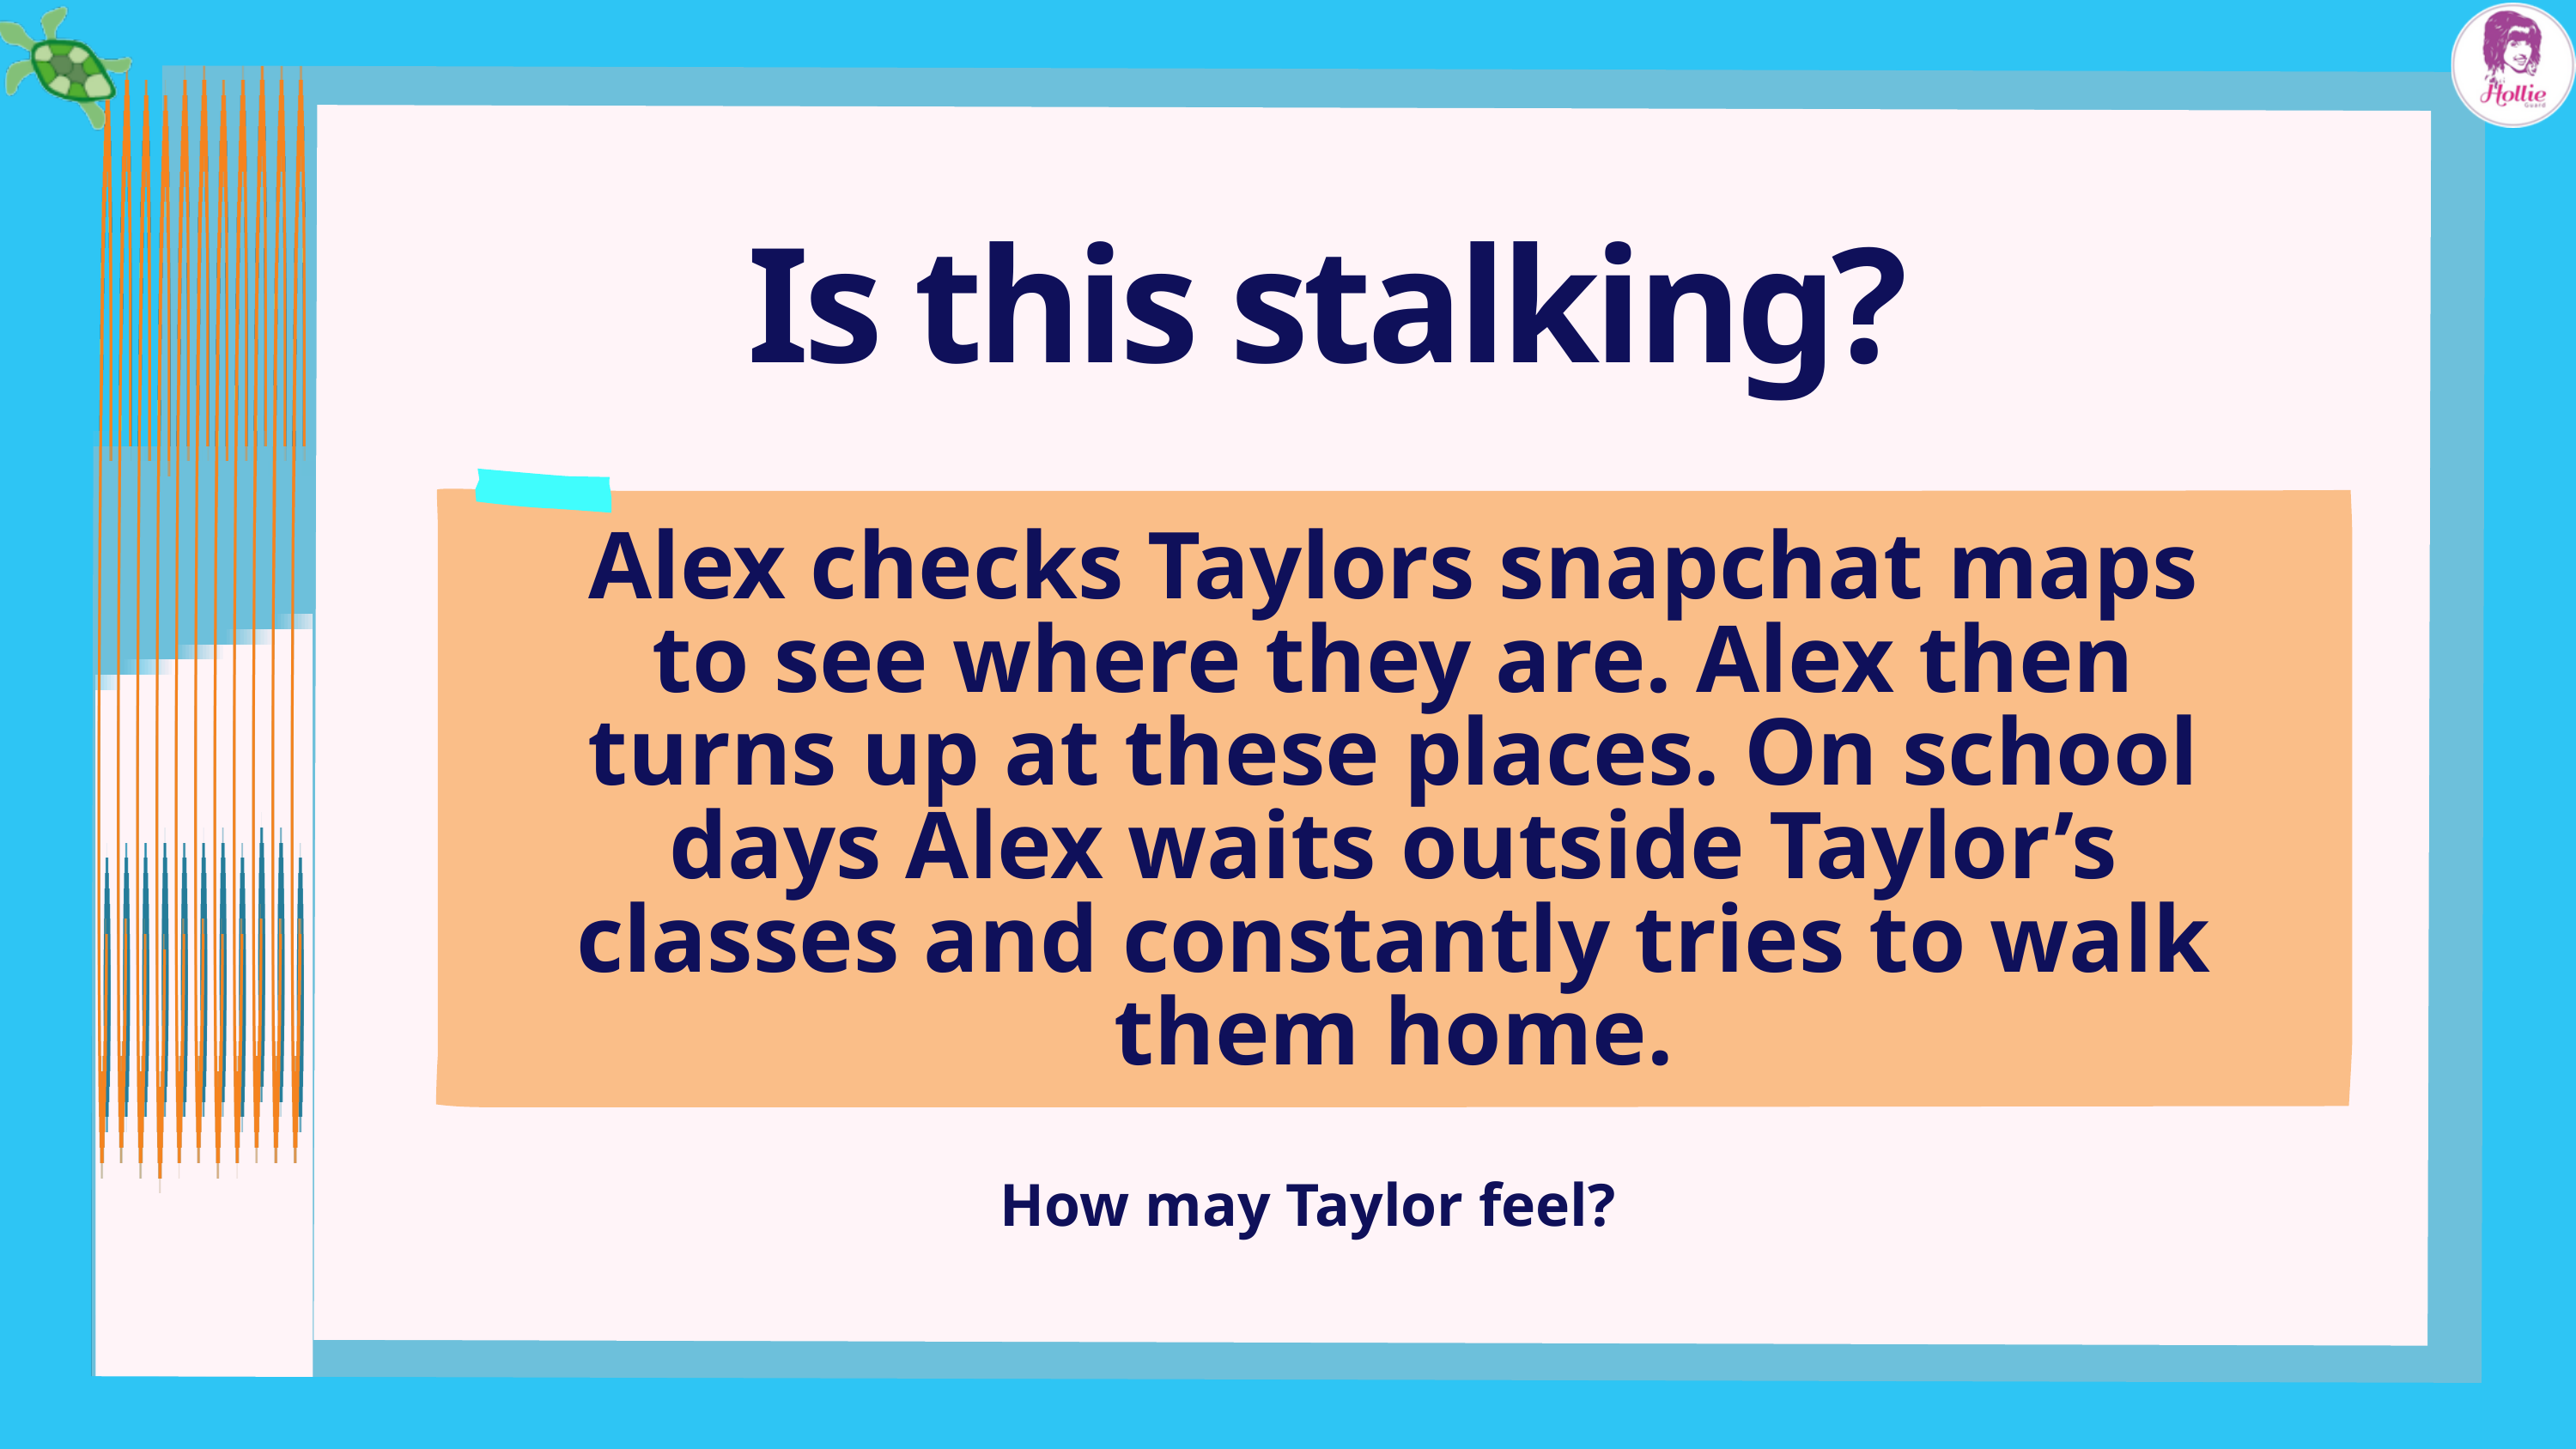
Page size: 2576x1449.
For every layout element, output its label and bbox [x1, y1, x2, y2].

text_box [0, 0, 159, 169]
text_box [434, 467, 2354, 1110]
text_box [315, 107, 2430, 1343]
text_box [2451, 3, 2576, 128]
text_box [160, 68, 2484, 1380]
text_box [90, 169, 155, 1377]
